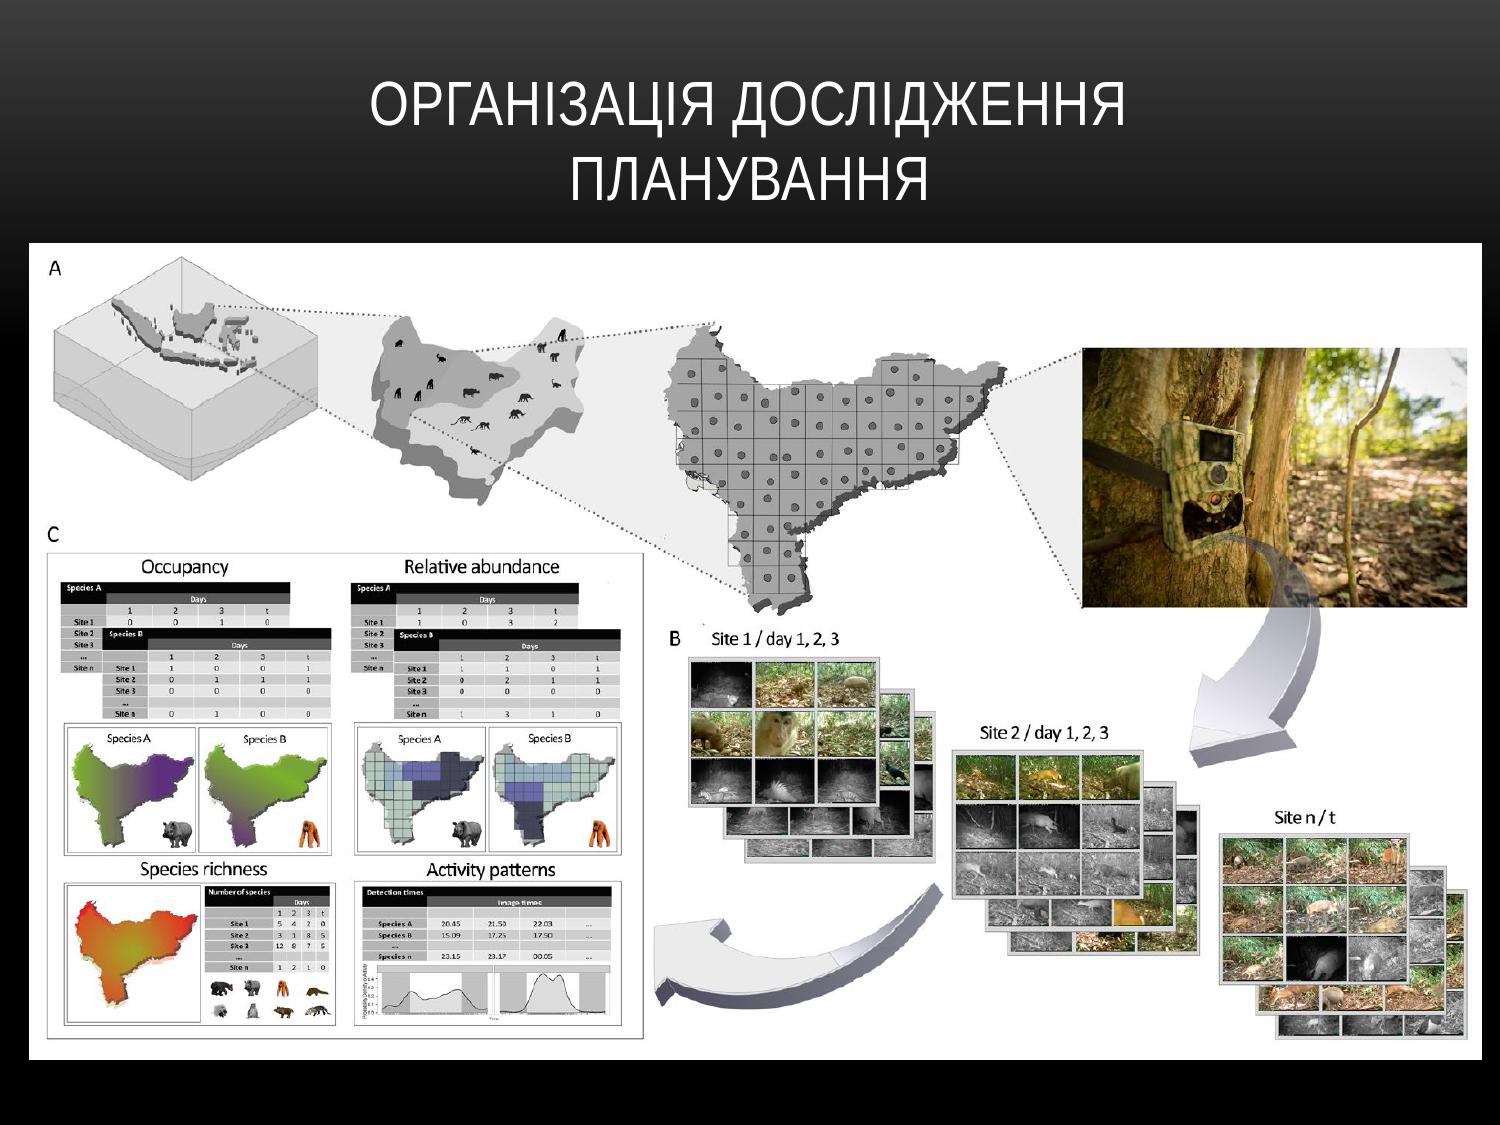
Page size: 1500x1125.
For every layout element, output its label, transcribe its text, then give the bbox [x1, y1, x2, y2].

picture [0, 0, 1500, 1125]
title Організація дослідження планування [99, 45, 1400, 220]
